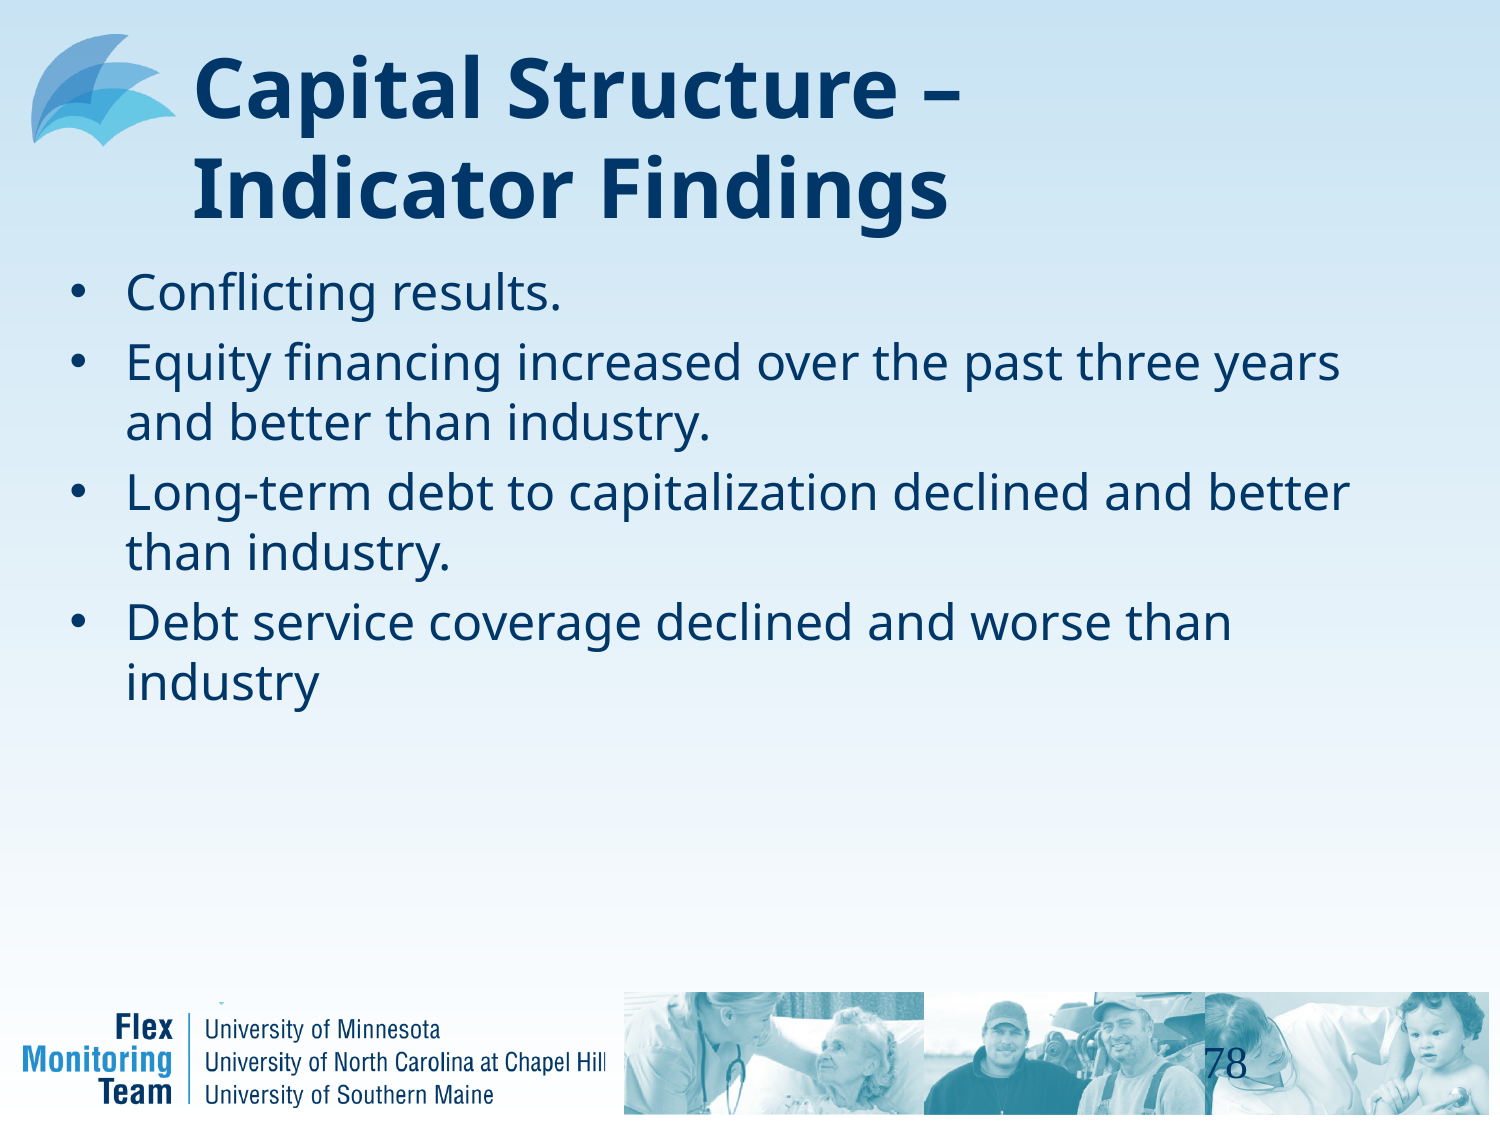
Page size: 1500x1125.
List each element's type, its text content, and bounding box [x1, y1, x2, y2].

list Conflicting results. Equity financing increased over the past three years and better than industry. Long-term debt to capitalization declined and better than industry. Debt service coverage declined and worse than industry [54, 253, 1405, 1030]
picture [23, 1002, 606, 1108]
picture [8, 34, 177, 154]
title Capital Structure – Indicator Findings [177, 28, 1417, 238]
slide_number 78 [1187, 1025, 1500, 1100]
